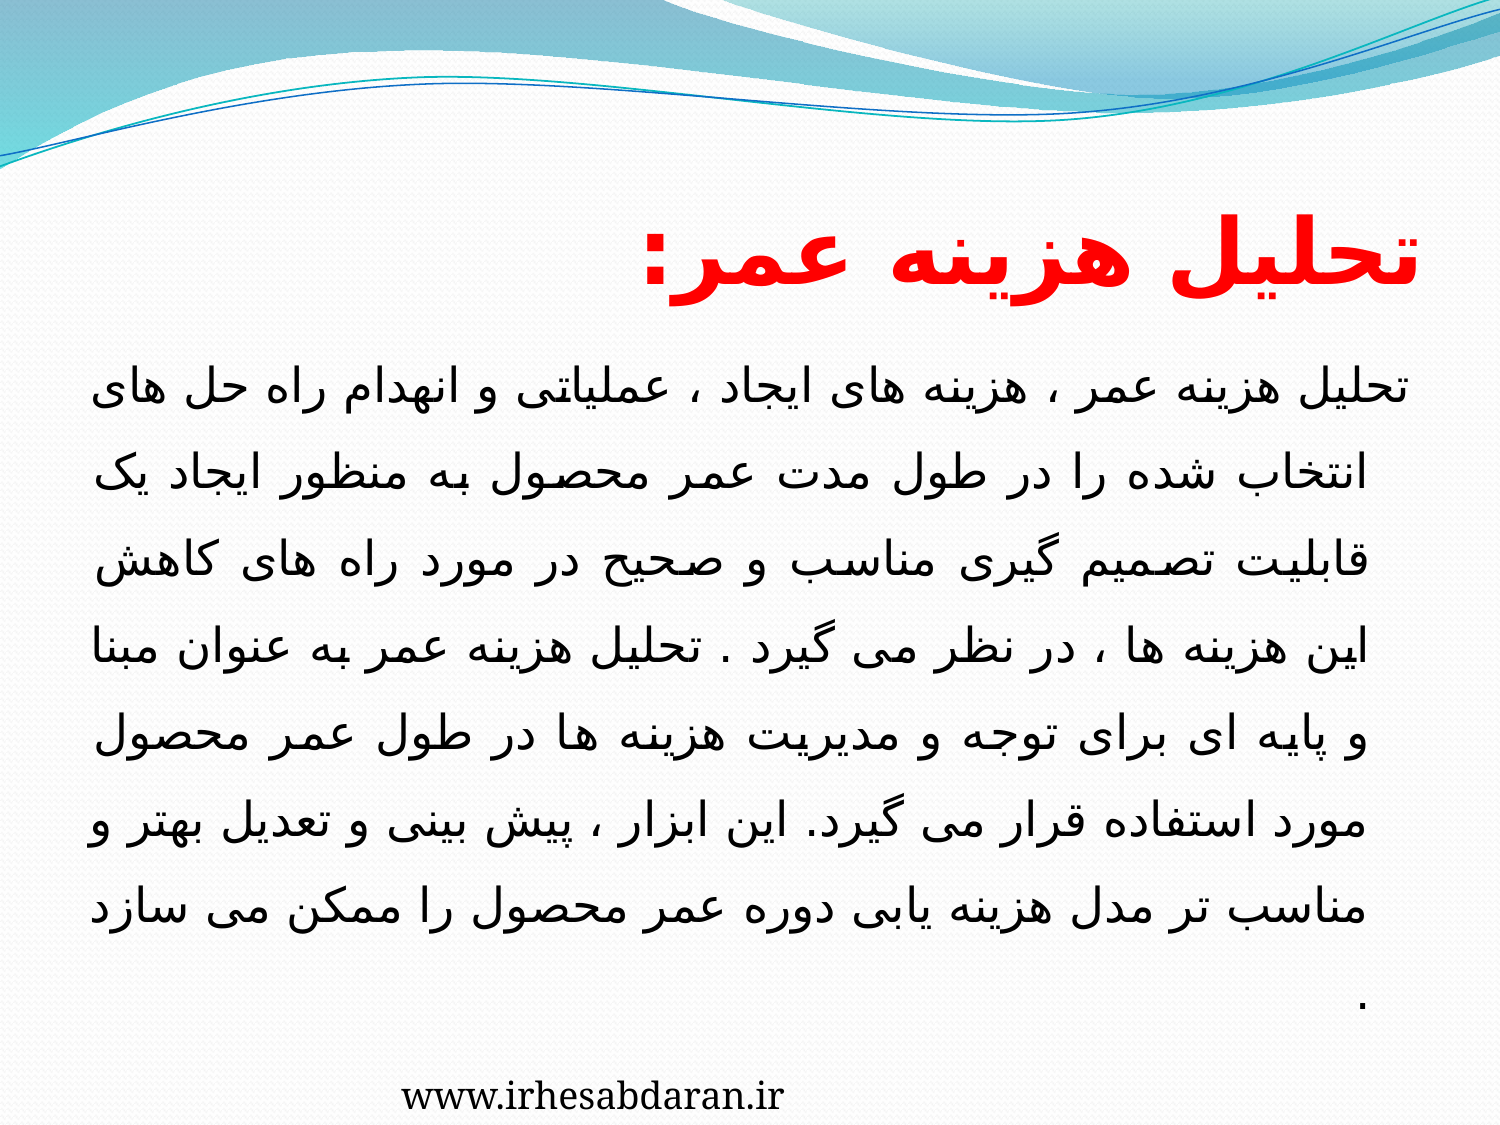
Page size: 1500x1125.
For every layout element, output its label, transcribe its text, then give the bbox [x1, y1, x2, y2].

list تحلیل هزینه عمر ، هزینه های ایجاد ، عملیاتی و انهدام راه حل های انتخاب شده را در طول مدت عمر محصول به منظور ایجاد یک قابلیت تصمیم گیری مناسب و صحیح در مورد راه های کاهش این هزینه ها ، در نظر می گیرد . تحلیل هزینه عمر به عنوان مبنا و پایه ای برای توجه و مدیریت هزینه ها در طول عمر محصول مورد استفاده قرار می گیرد. این ابزار ، پیش بینی و تعدیل بهتر و مناسب تر مدل هزینه یابی دوره عمر محصول را ممکن می سازد . [75, 317, 1425, 1038]
title تحلیل هزینه عمر: [75, 115, 1425, 303]
text_box www.irhesabdaran.ir [386, 1064, 800, 1125]
